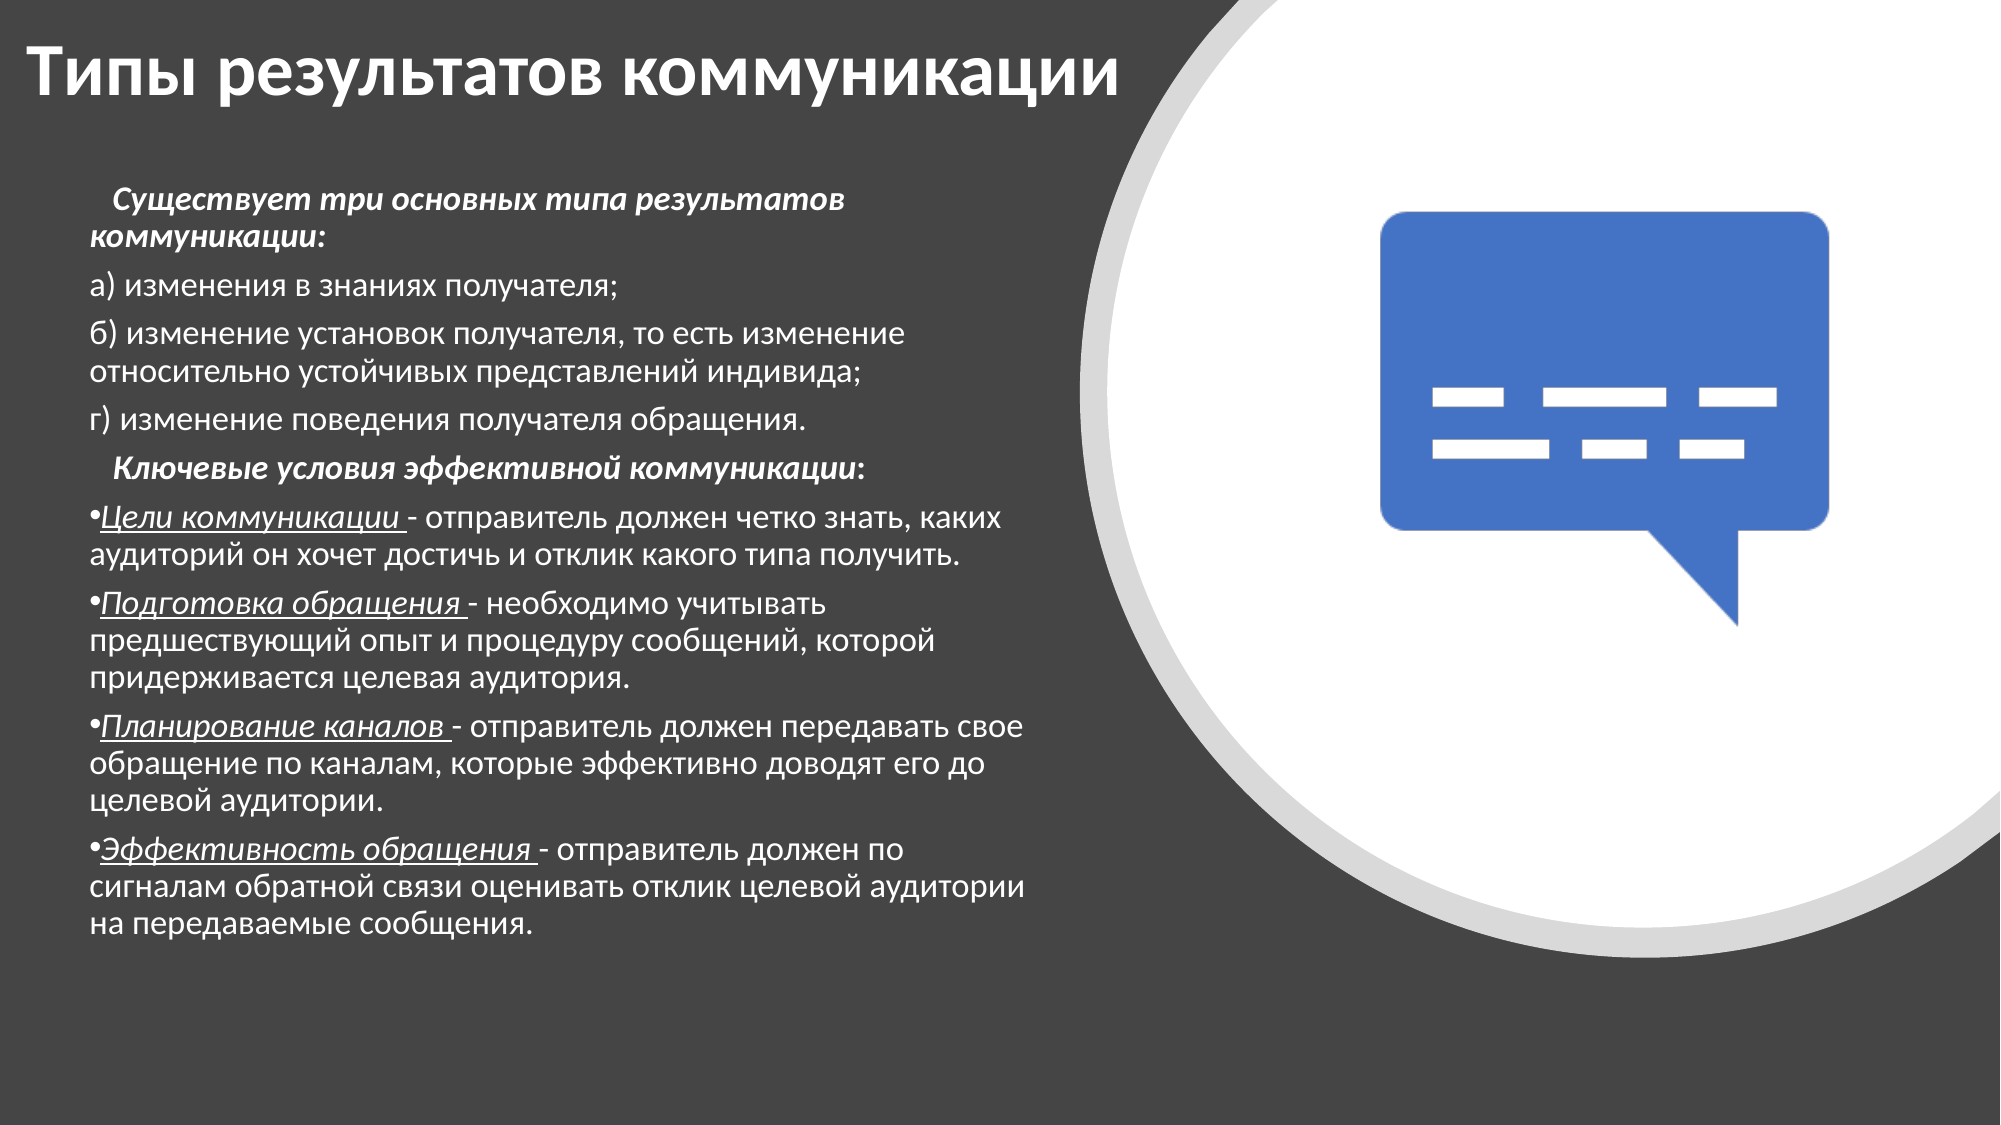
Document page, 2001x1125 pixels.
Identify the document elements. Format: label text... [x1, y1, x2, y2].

text_box [1106, 0, 2000, 929]
text_box Типы результатов коммуникации [11, 23, 1201, 119]
text_box [1201, 0, 1275, 85]
picture [1293, 105, 1917, 729]
text_box Существует три основных типа результатов коммуникации: а) изменения в знаниях получателя; б) изменение установок получателя, то есть изменение относительно устойчивых представлений индивида; г) изменение поведения получателя обращения. Ключевые условия эффективной коммуникации: Цели коммуникации - отправитель должен четко знать, каких аудиторий он хочет достичь и отклик какого типа получить. Подготовка обращения - необходимо учитывать предшествующий опыт и процедуру сообщений, которой придерживается целевая аудитория. Планирование каналов - отправитель должен передавать свое обращение по каналам, которые эффективно доводят его до целевой аудитории. Эффективность обращения - отправитель должен по сигналам обратной связи оценивать отклик целевой аудитории на передаваемые сообщения. [74, 172, 1041, 953]
text_box [1078, 119, 2000, 959]
